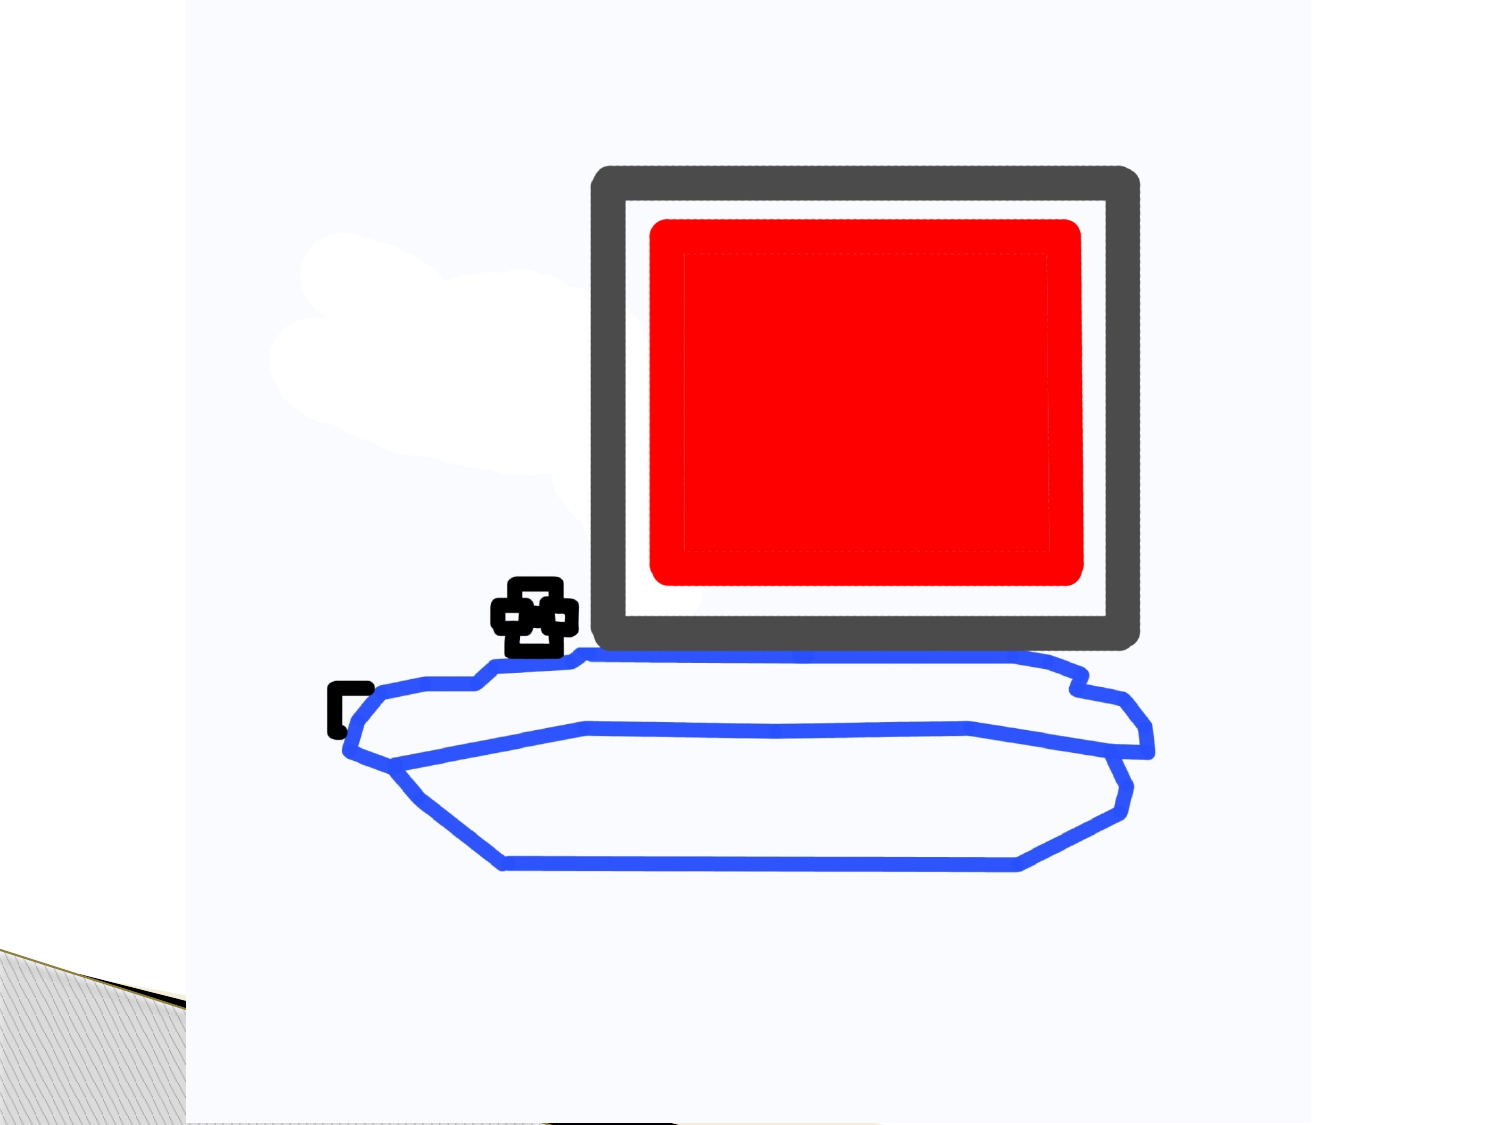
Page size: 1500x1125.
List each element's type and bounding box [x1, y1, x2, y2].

picture [185, 0, 1312, 1123]
